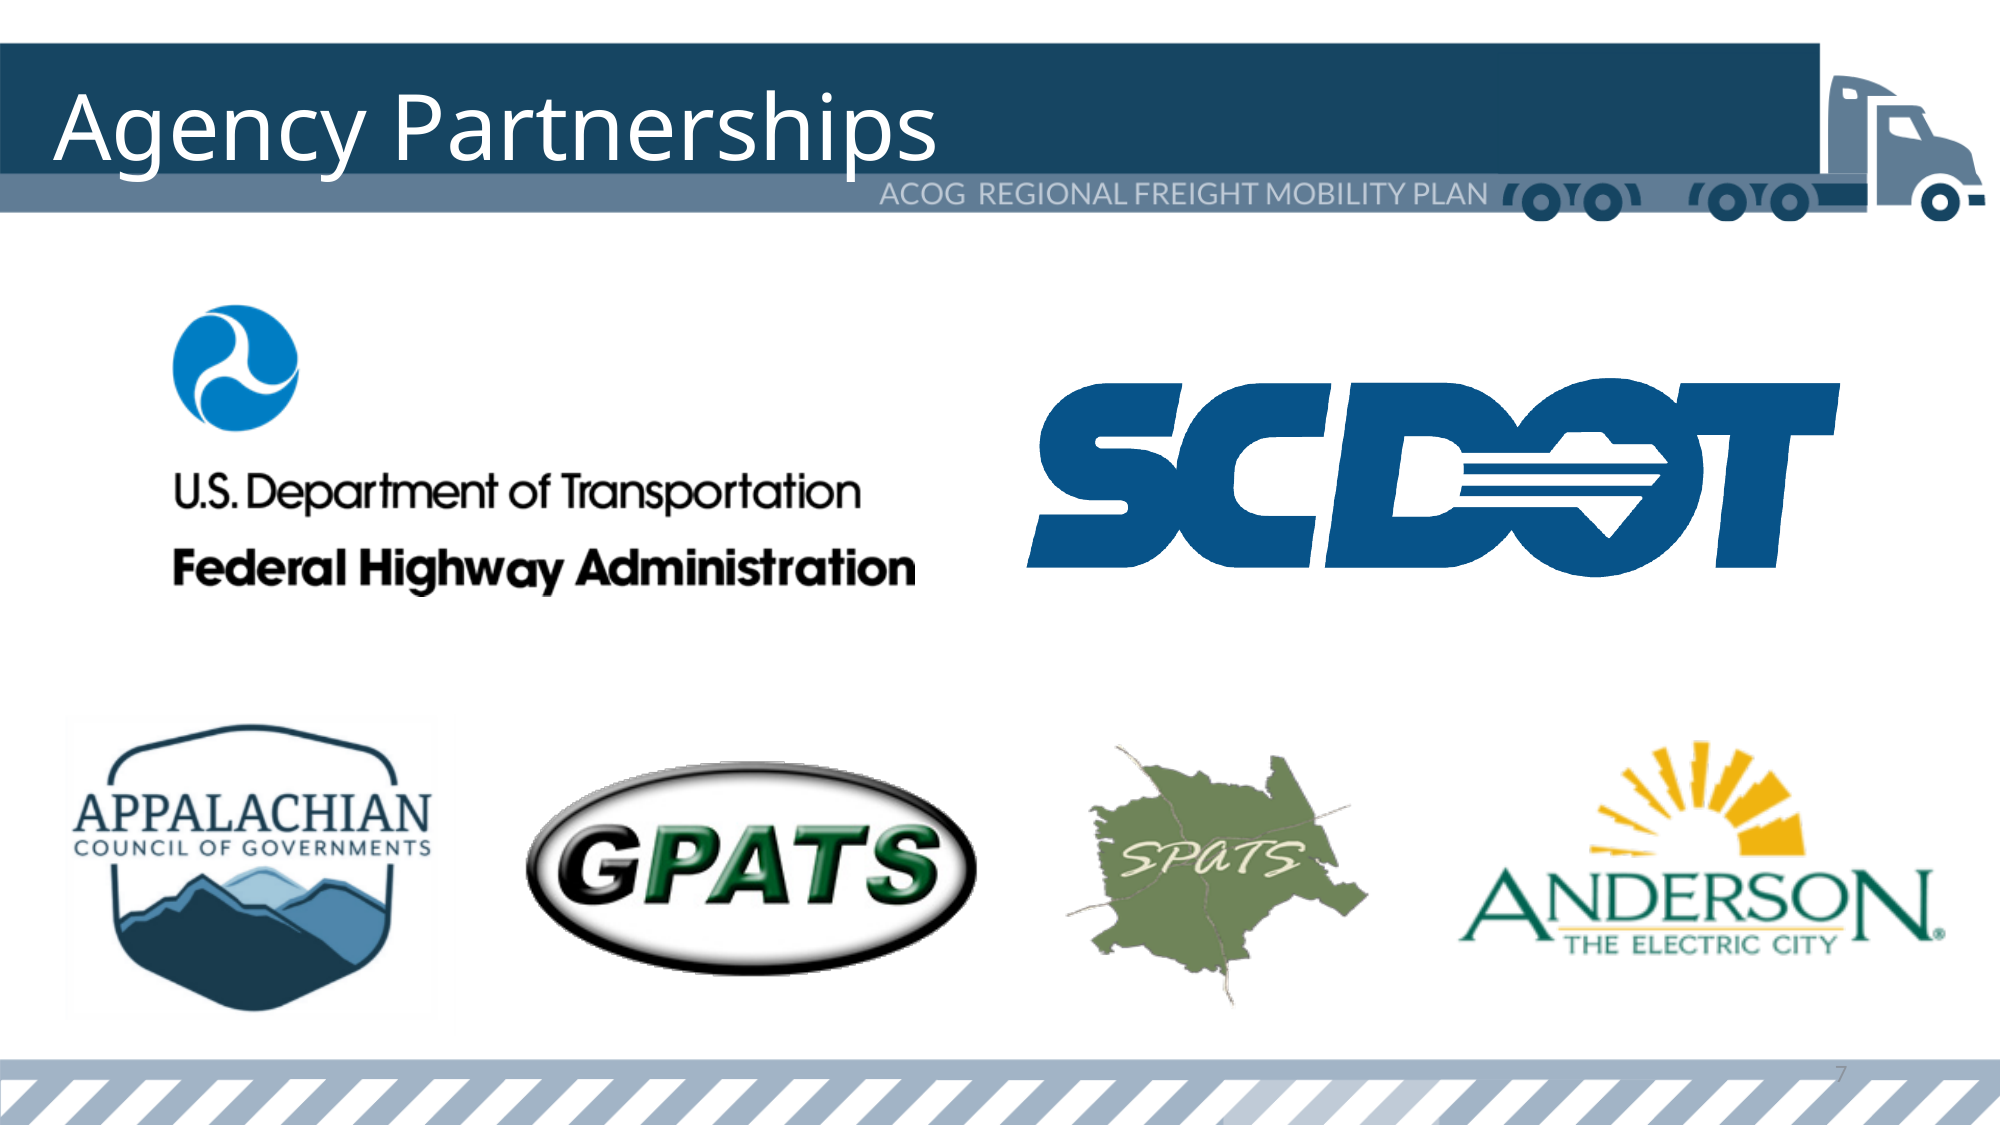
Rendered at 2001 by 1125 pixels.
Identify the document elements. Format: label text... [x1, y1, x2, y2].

picture [0, 0, 2000, 1125]
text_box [1024, 720, 1409, 1022]
slide_number 7 [1412, 1042, 1863, 1103]
title Agency Partnerships [38, 22, 1764, 240]
